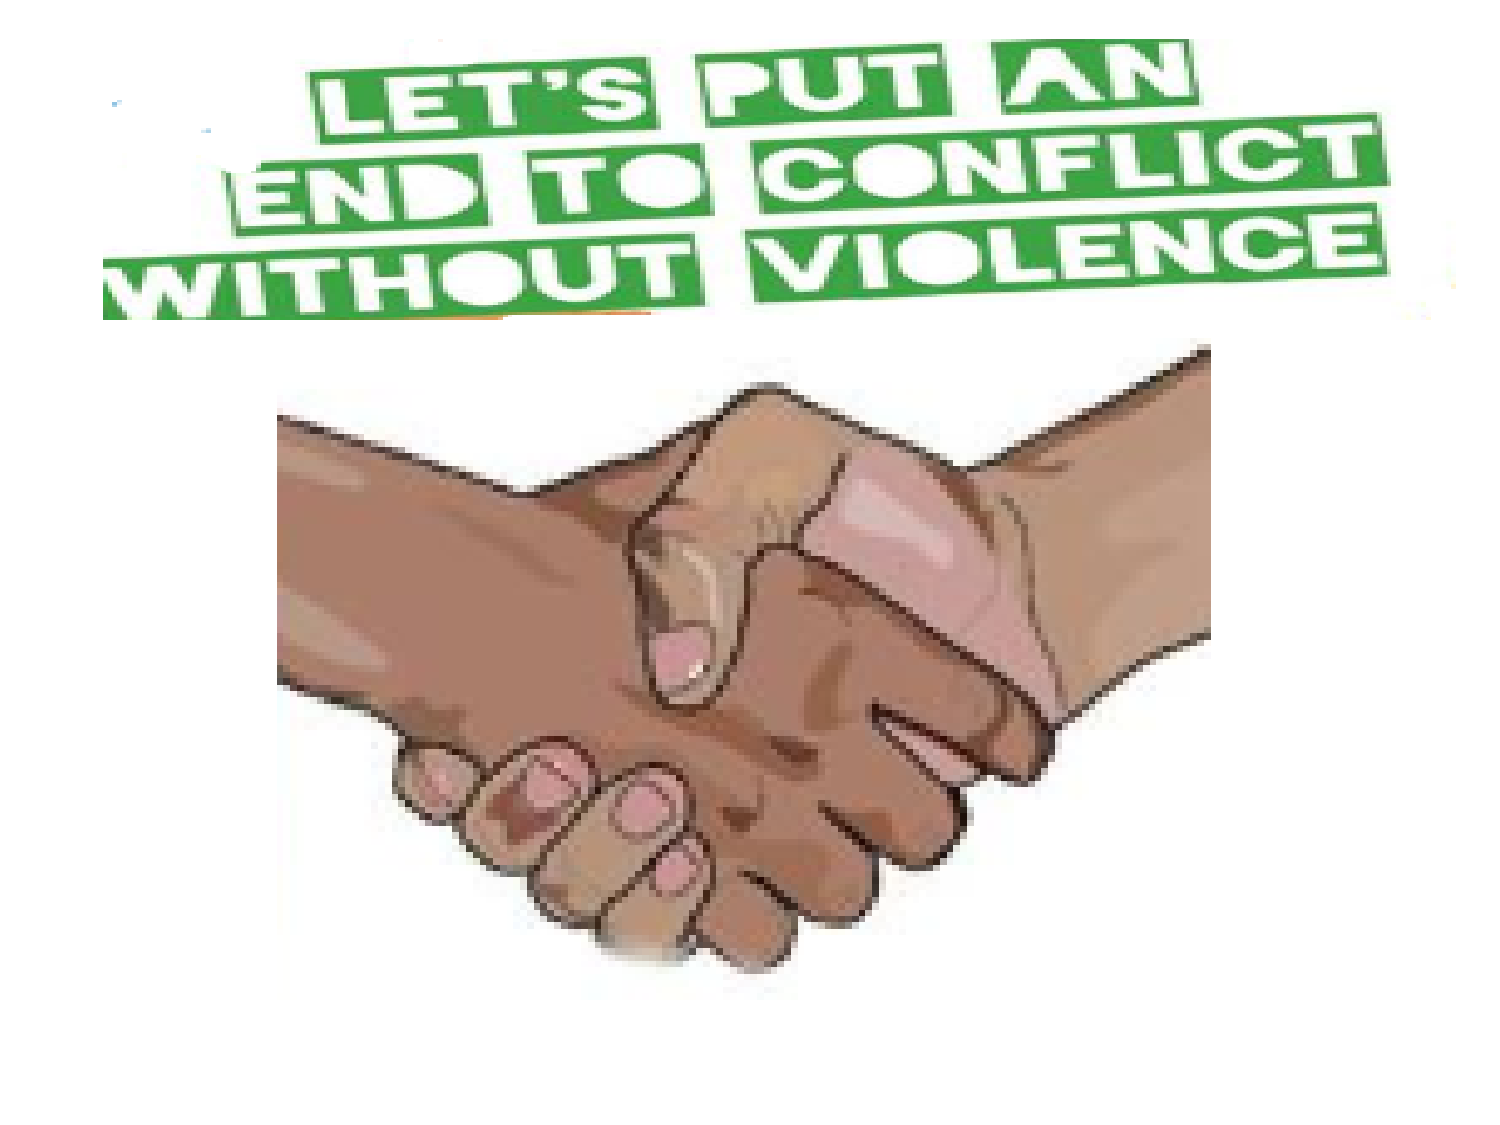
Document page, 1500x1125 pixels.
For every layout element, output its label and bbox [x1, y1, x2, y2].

picture [29, 0, 1471, 1000]
